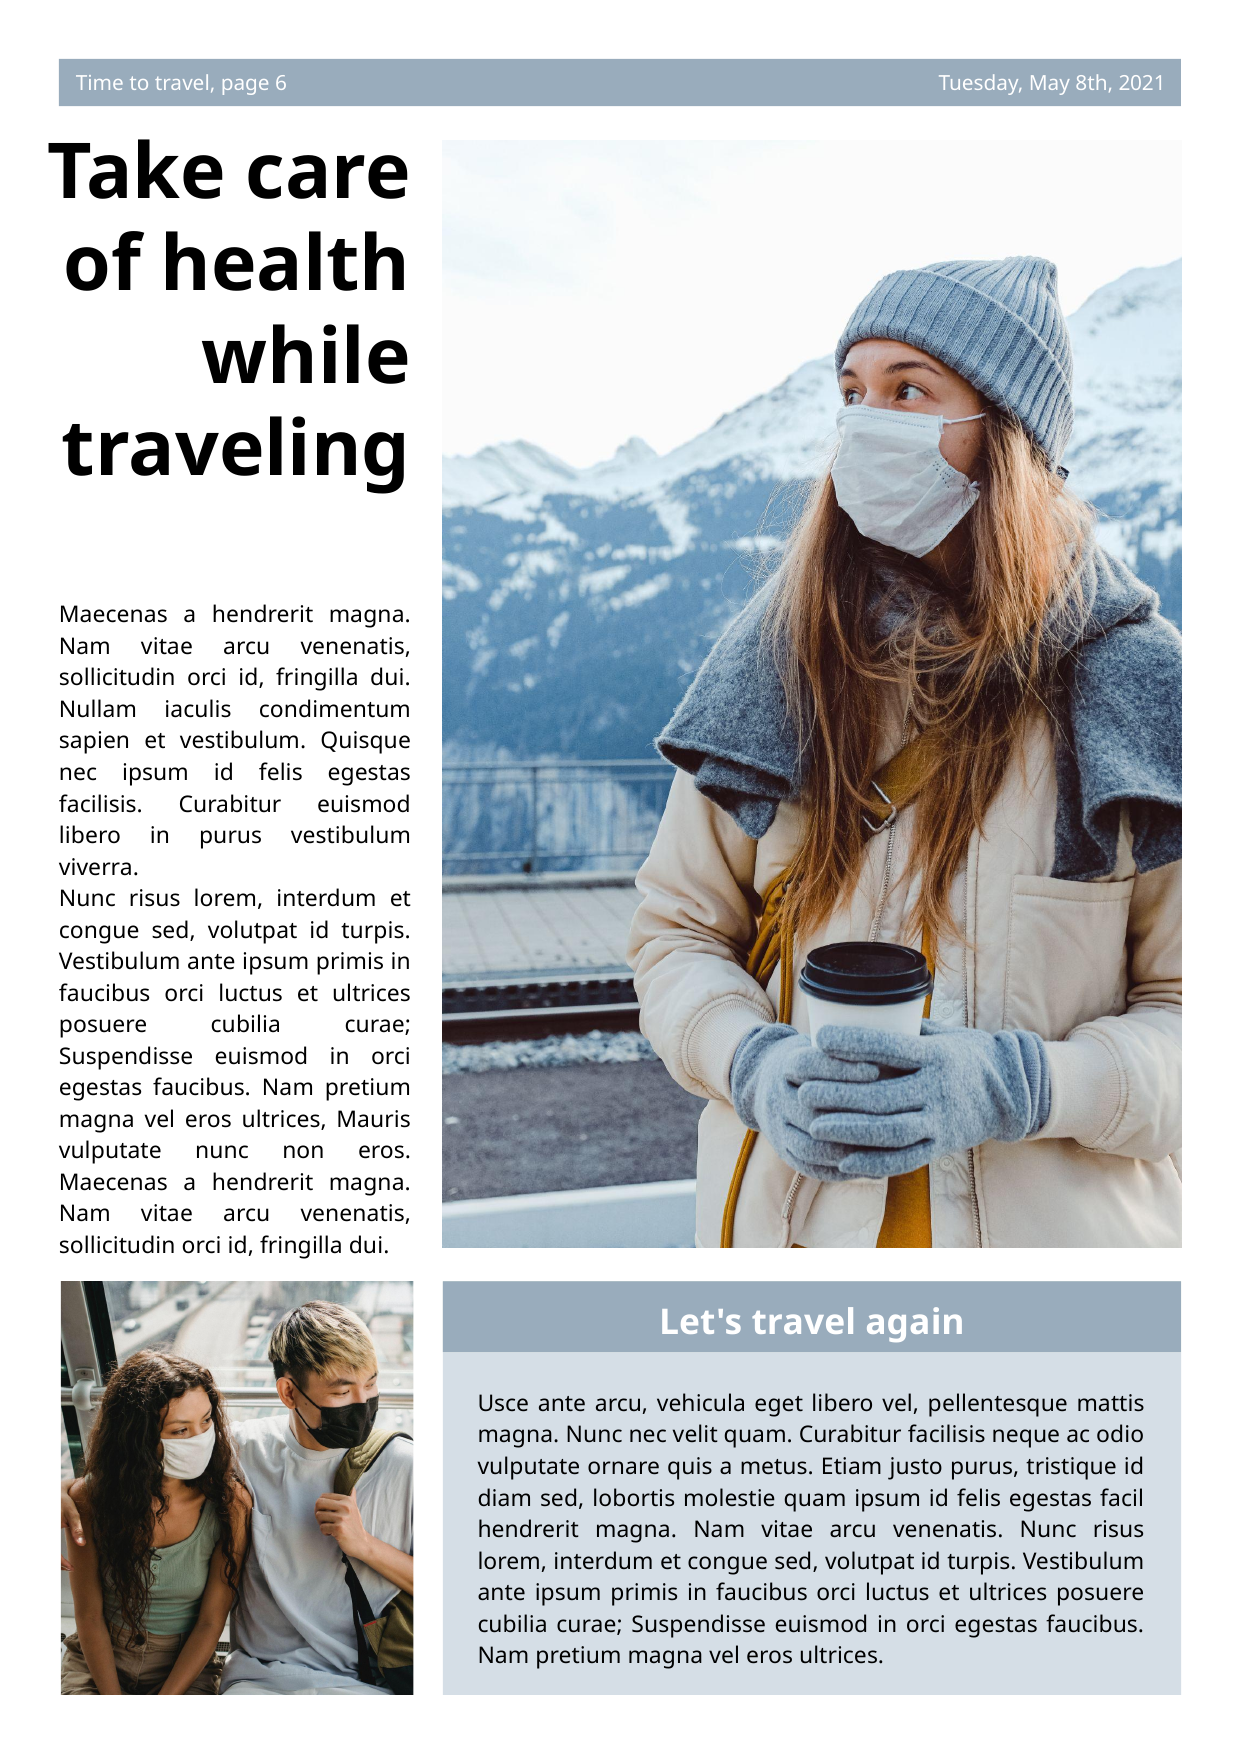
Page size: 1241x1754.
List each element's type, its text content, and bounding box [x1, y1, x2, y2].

text_box Take care of health while traveling [45, 121, 411, 492]
text_box Tuesday, May 8th, 2021 [873, 70, 1181, 96]
text_box Maecenas a hendrerit magna. Nam vitae arcu venenatis, sollicitudin orci id, fringilla dui. Nullam iaculis condimentum sapien et vestibulum. Quisque nec ipsum id felis egestas facilisis. Curabitur euismod libero in purus vestibulum viverra. Nunc risus lorem, interdum et congue sed, volutpat id turpis. Vestibulum ante ipsum primis in faucibus orci luctus et ultrices posuere cubilia curae; Suspendisse euismod in orci egestas faucibus. Nam pretium magna vel eros ultrices, Mauris vulputate nunc non eros. Maecenas a hendrerit magna. Nam vitae arcu venenatis, sollicitudin orci id, fringilla dui. [59, 595, 412, 1259]
text_box Time to travel, page 6 [60, 70, 368, 96]
picture [60, 1281, 414, 1695]
text_box [442, 1353, 1182, 1695]
text_box Let's travel again [442, 1281, 1181, 1353]
text_box Usce ante arcu, vehicula eget libero vel, pellentesque mattis magna. Nunc nec velit quam. Curabitur facilisis neque ac odio vulputate ornare quis a metus. Etiam justo purus, tristique id diam sed, lobortis molestie quam ipsum id felis egestas facil hendrerit magna. Nam vitae arcu venenatis. Nunc risus lorem, interdum et congue sed, volutpat id turpis. Vestibulum ante ipsum primis in faucibus orci luctus et ultrices posuere cubilia curae; Suspendisse euismod in orci egestas faucibus. Nam pretium magna vel eros ultrices. [477, 1384, 1146, 1669]
text_box [58, 58, 1181, 107]
picture [442, 139, 1182, 1248]
